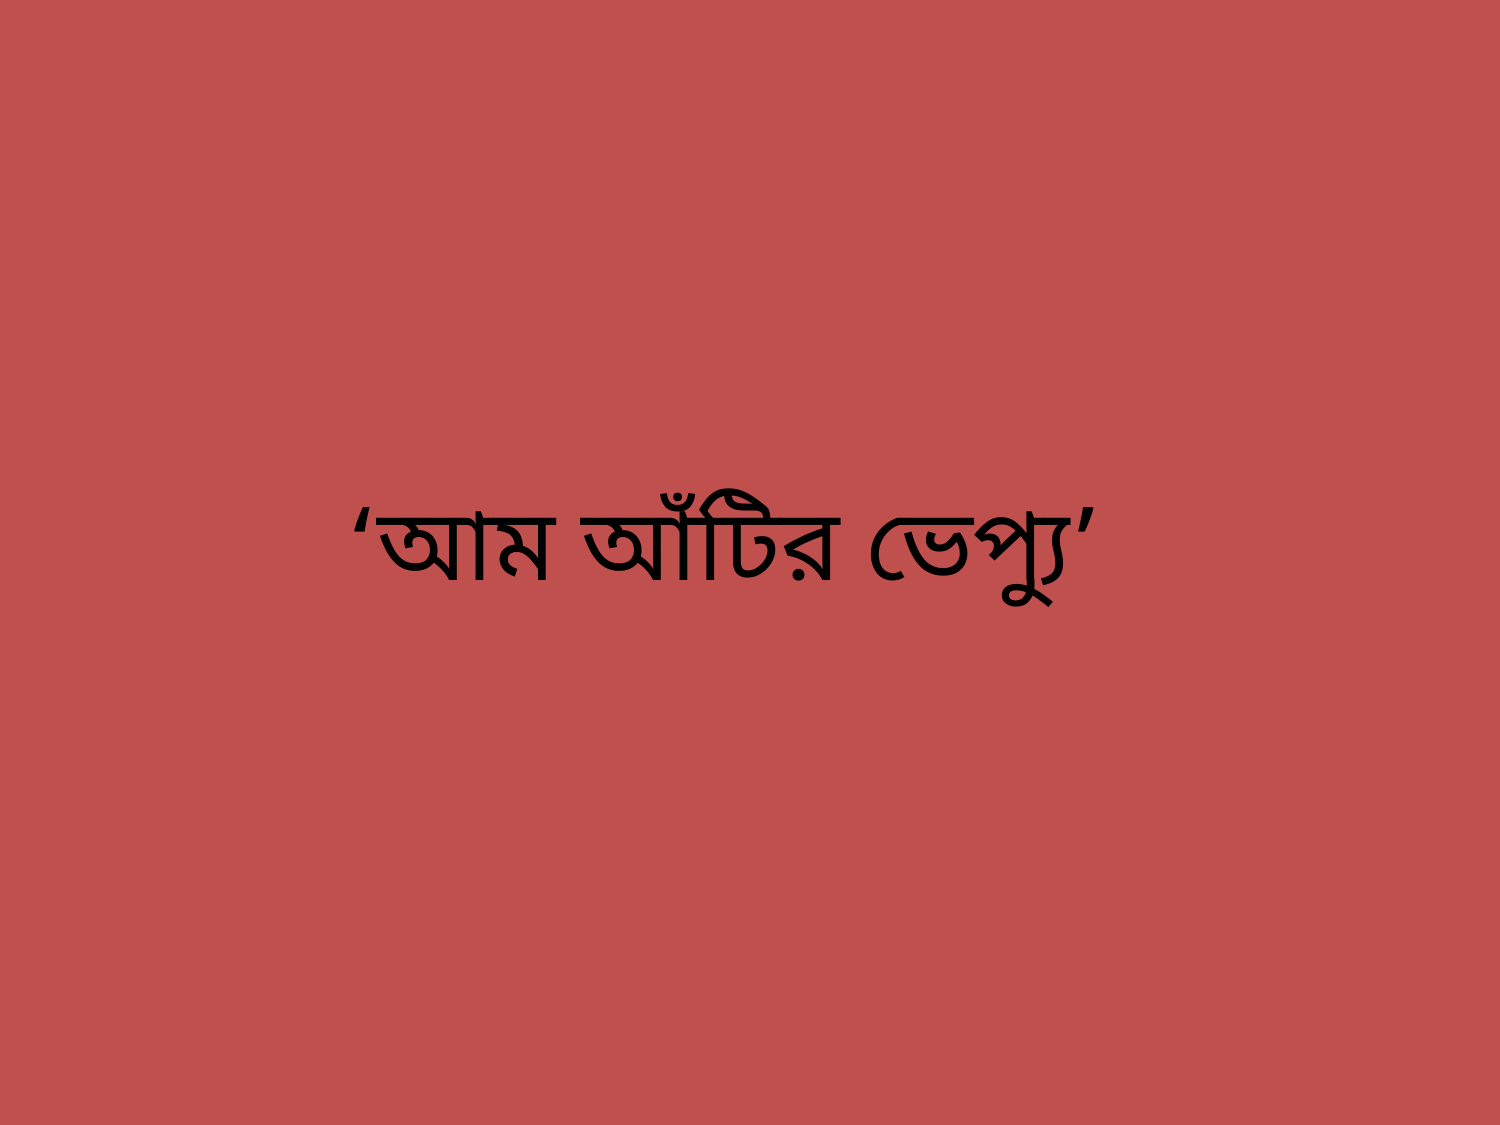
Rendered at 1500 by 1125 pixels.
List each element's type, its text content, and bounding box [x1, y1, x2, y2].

list ‘আম আঁটির ভেপ্যু’ [0, 0, 1500, 1125]
